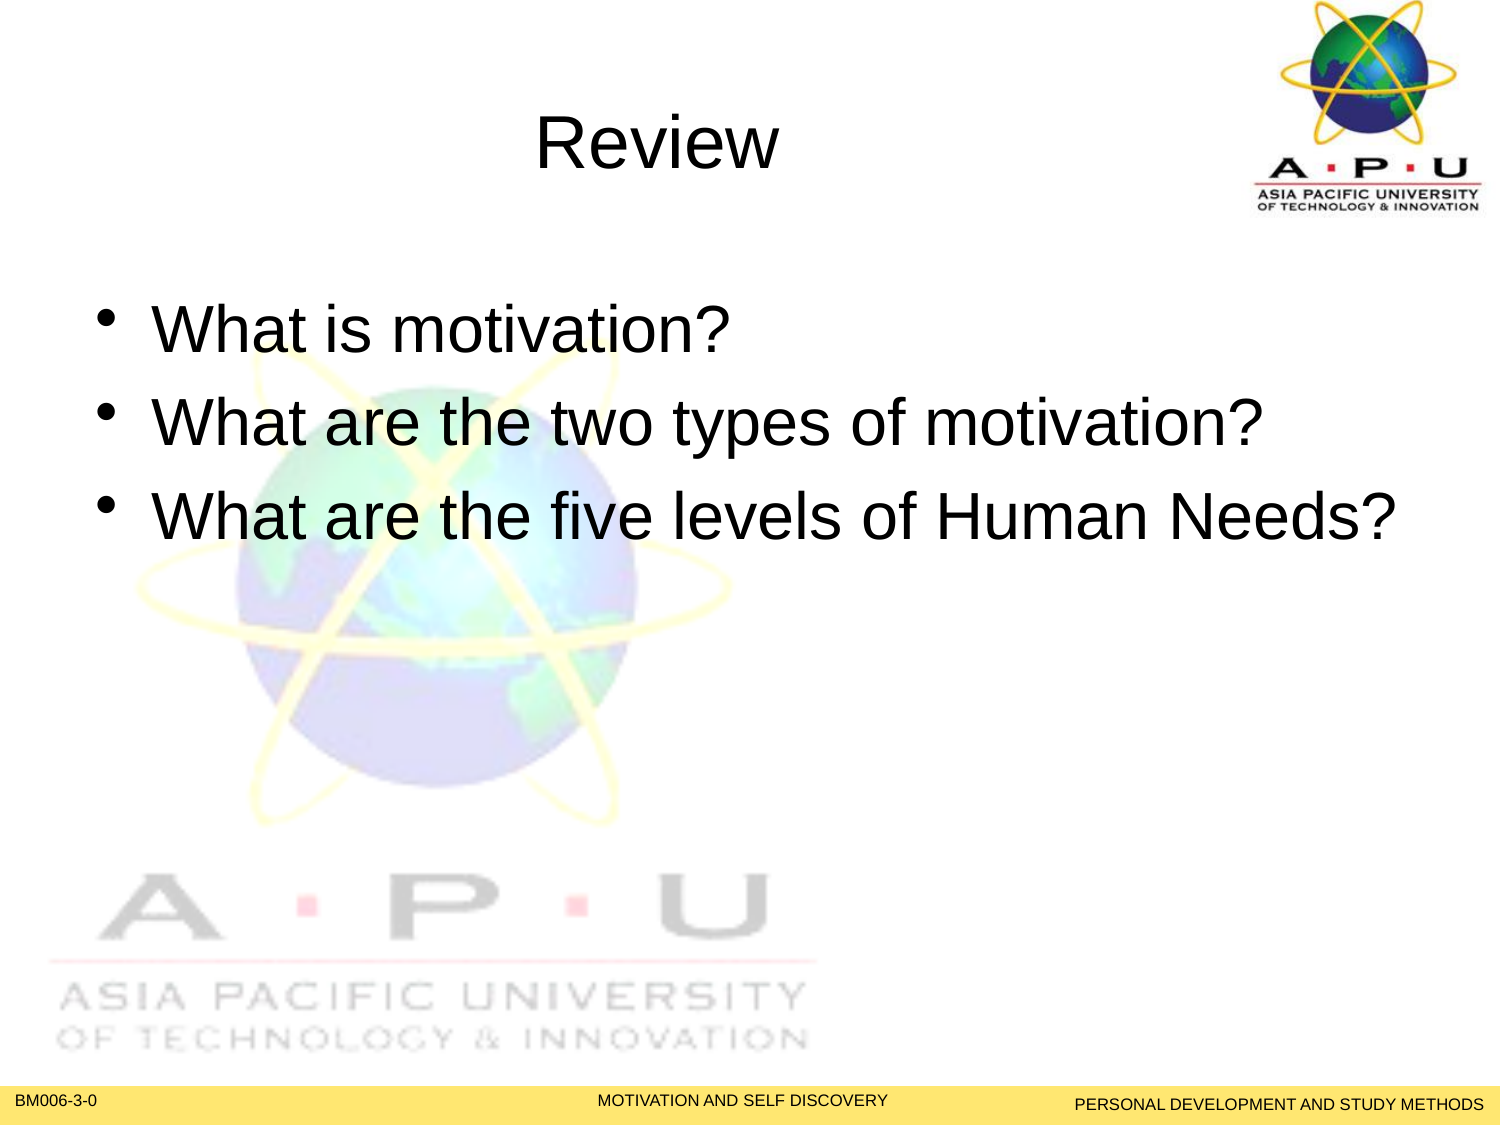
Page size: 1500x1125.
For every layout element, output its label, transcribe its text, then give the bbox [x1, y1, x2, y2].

picture [1241, 0, 1500, 220]
list What is motivation? What are the two types of motivation? What are the five levels of Human Needs? [79, 278, 1430, 1021]
title Review [79, 45, 1235, 233]
footer PERSONAL DEVELOPMENT AND STUDY METHODS [1024, 1086, 1500, 1125]
